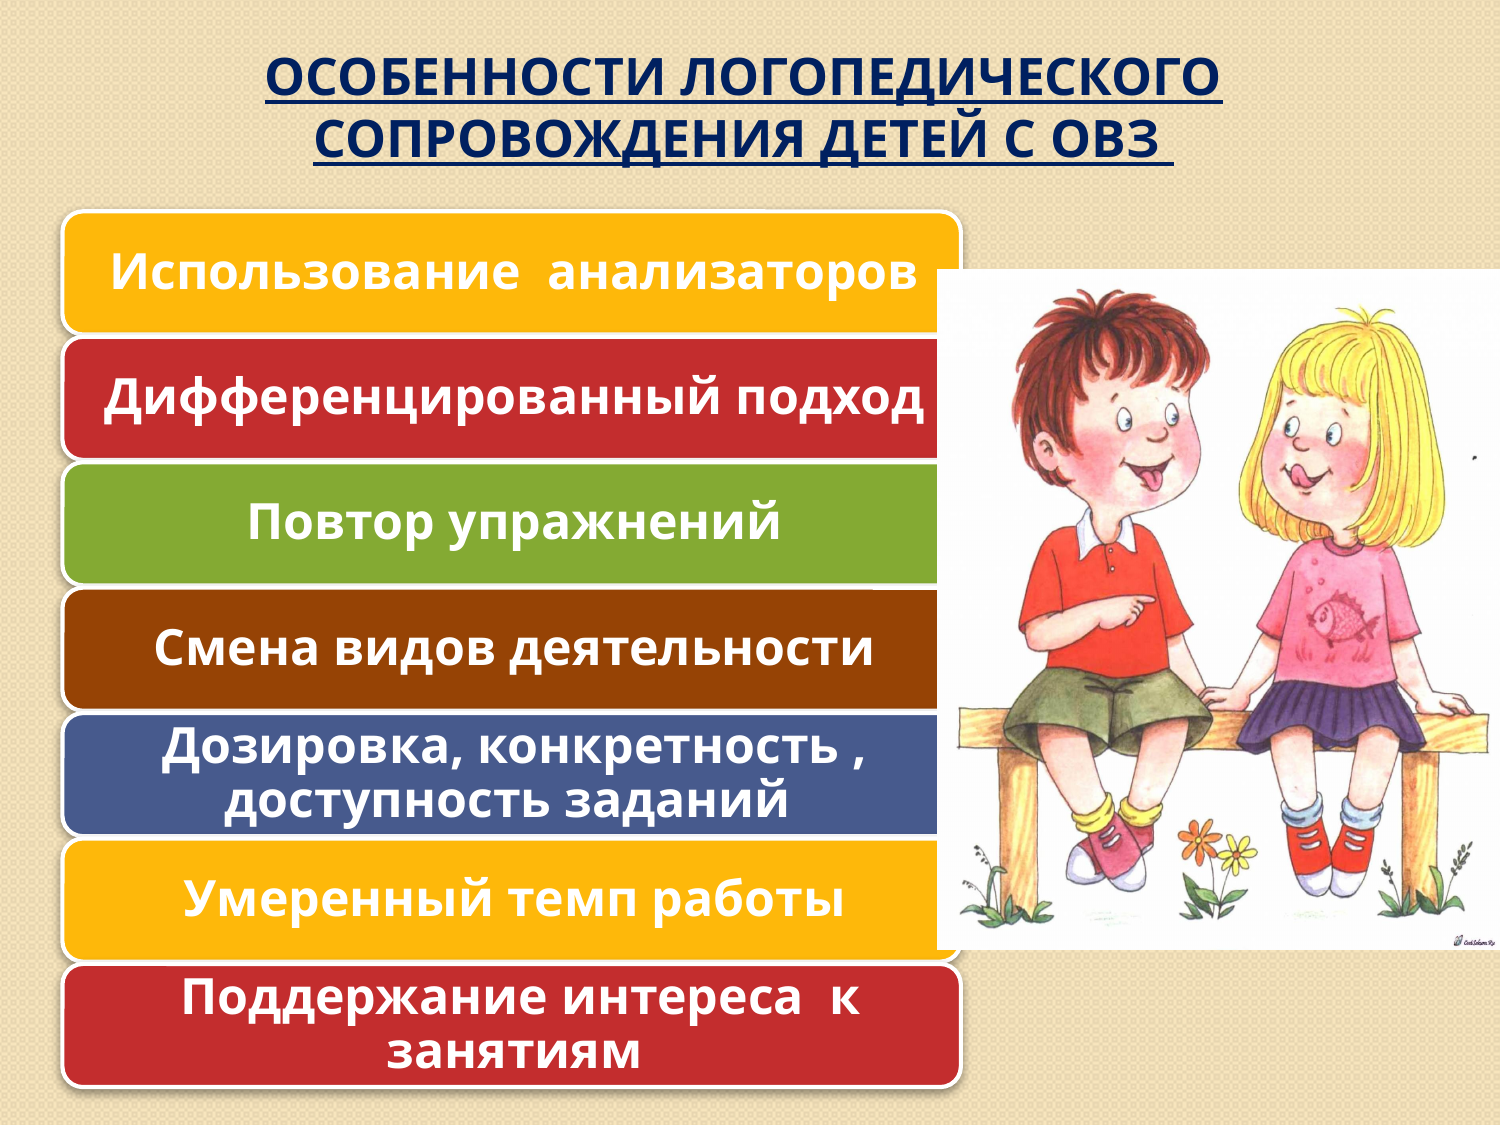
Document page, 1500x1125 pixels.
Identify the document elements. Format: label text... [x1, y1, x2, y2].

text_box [62, 210, 962, 1088]
title ОСОБЕННОСТИ ЛОГОПЕДИЧЕСКОГО СОПРОВОЖДЕНИЯ ДЕТЕЙ С ОВЗ [75, 35, 1413, 227]
picture [937, 269, 1500, 950]
